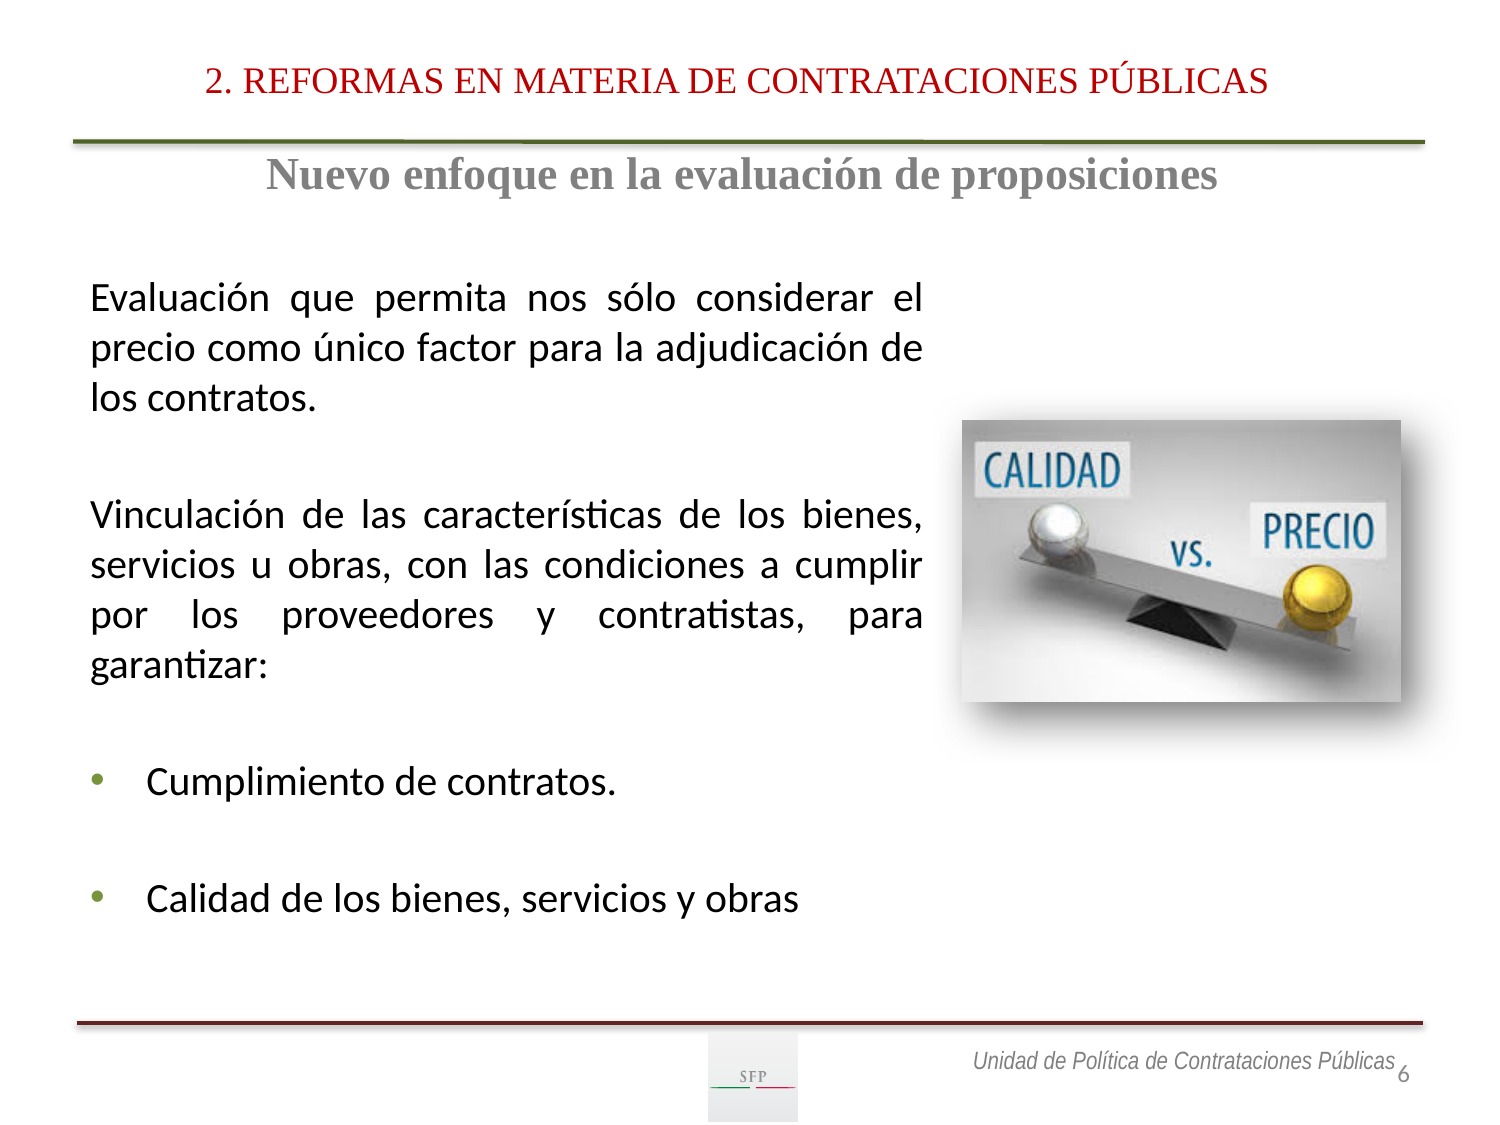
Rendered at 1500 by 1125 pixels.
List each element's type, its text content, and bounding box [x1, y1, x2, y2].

slide_number 6 [1074, 1042, 1425, 1103]
list Evaluación que permita nos sólo considerar el precio como único factor para la adjudicación de los contratos. Vinculación de las características de los bienes, servicios u obras, con las condiciones a cumplir por los proveedores y contratistas, para garantizar: Cumplimiento de contratos. Calidad de los bienes, servicios y obras [75, 262, 939, 953]
title Nuevo enfoque en la evaluación de proposiciones [67, 149, 1418, 195]
picture [962, 420, 1401, 703]
text_box 2. REFORMAS EN MATERIA DE CONTRATACIONES PÚBLICAS [157, 49, 1327, 109]
picture [708, 1032, 798, 1122]
